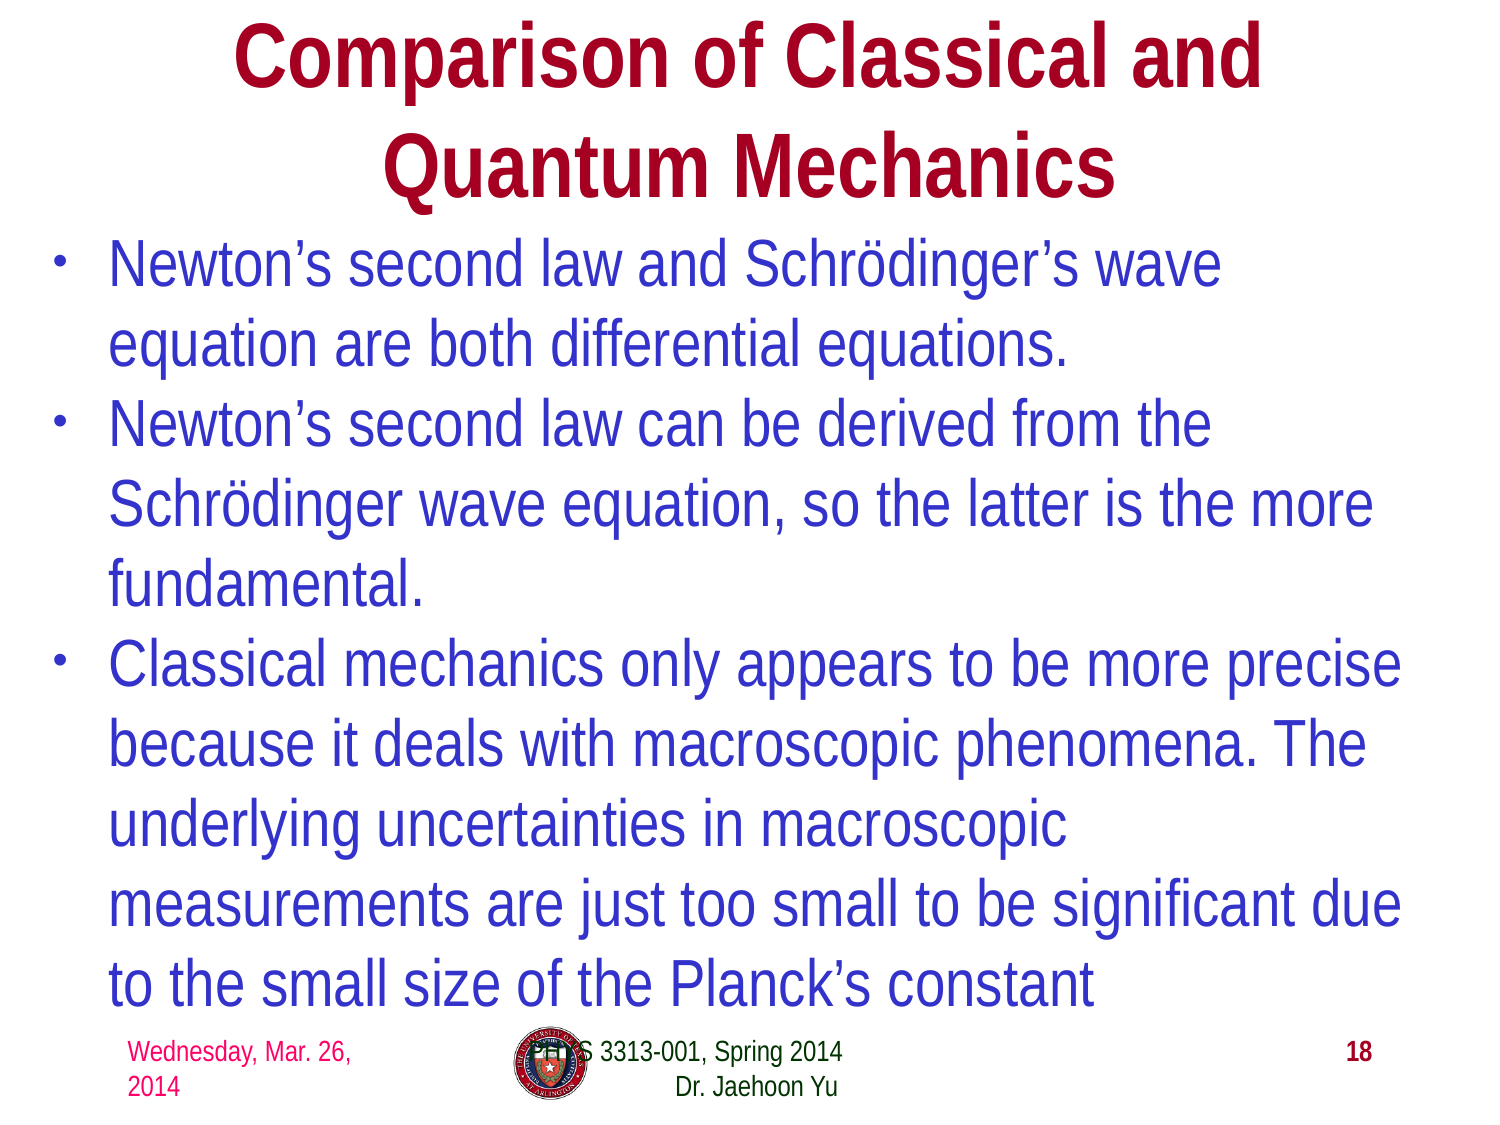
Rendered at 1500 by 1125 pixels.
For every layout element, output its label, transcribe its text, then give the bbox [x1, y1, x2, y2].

title Comparison of Classical and Quantum Mechanics [112, 12, 1388, 201]
slide_number 18 [1074, 1024, 1388, 1101]
footer PHYS 3313-001, Spring 2014 Dr. Jaehoon Yu [512, 1024, 988, 1101]
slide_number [112, 1024, 426, 1101]
list Newton’s second law and Schrödinger’s wave equation are both differential equations. Newton’s second law can be derived from the Schrödinger wave equation, so the latter is the more fundamental. Classical mechanics only appears to be more precise because it deals with macroscopic phenomena. The underlying uncertainties in macroscopic measurements are just too small to be significant due to the small size of the Planck’s constant [37, 212, 1463, 1001]
